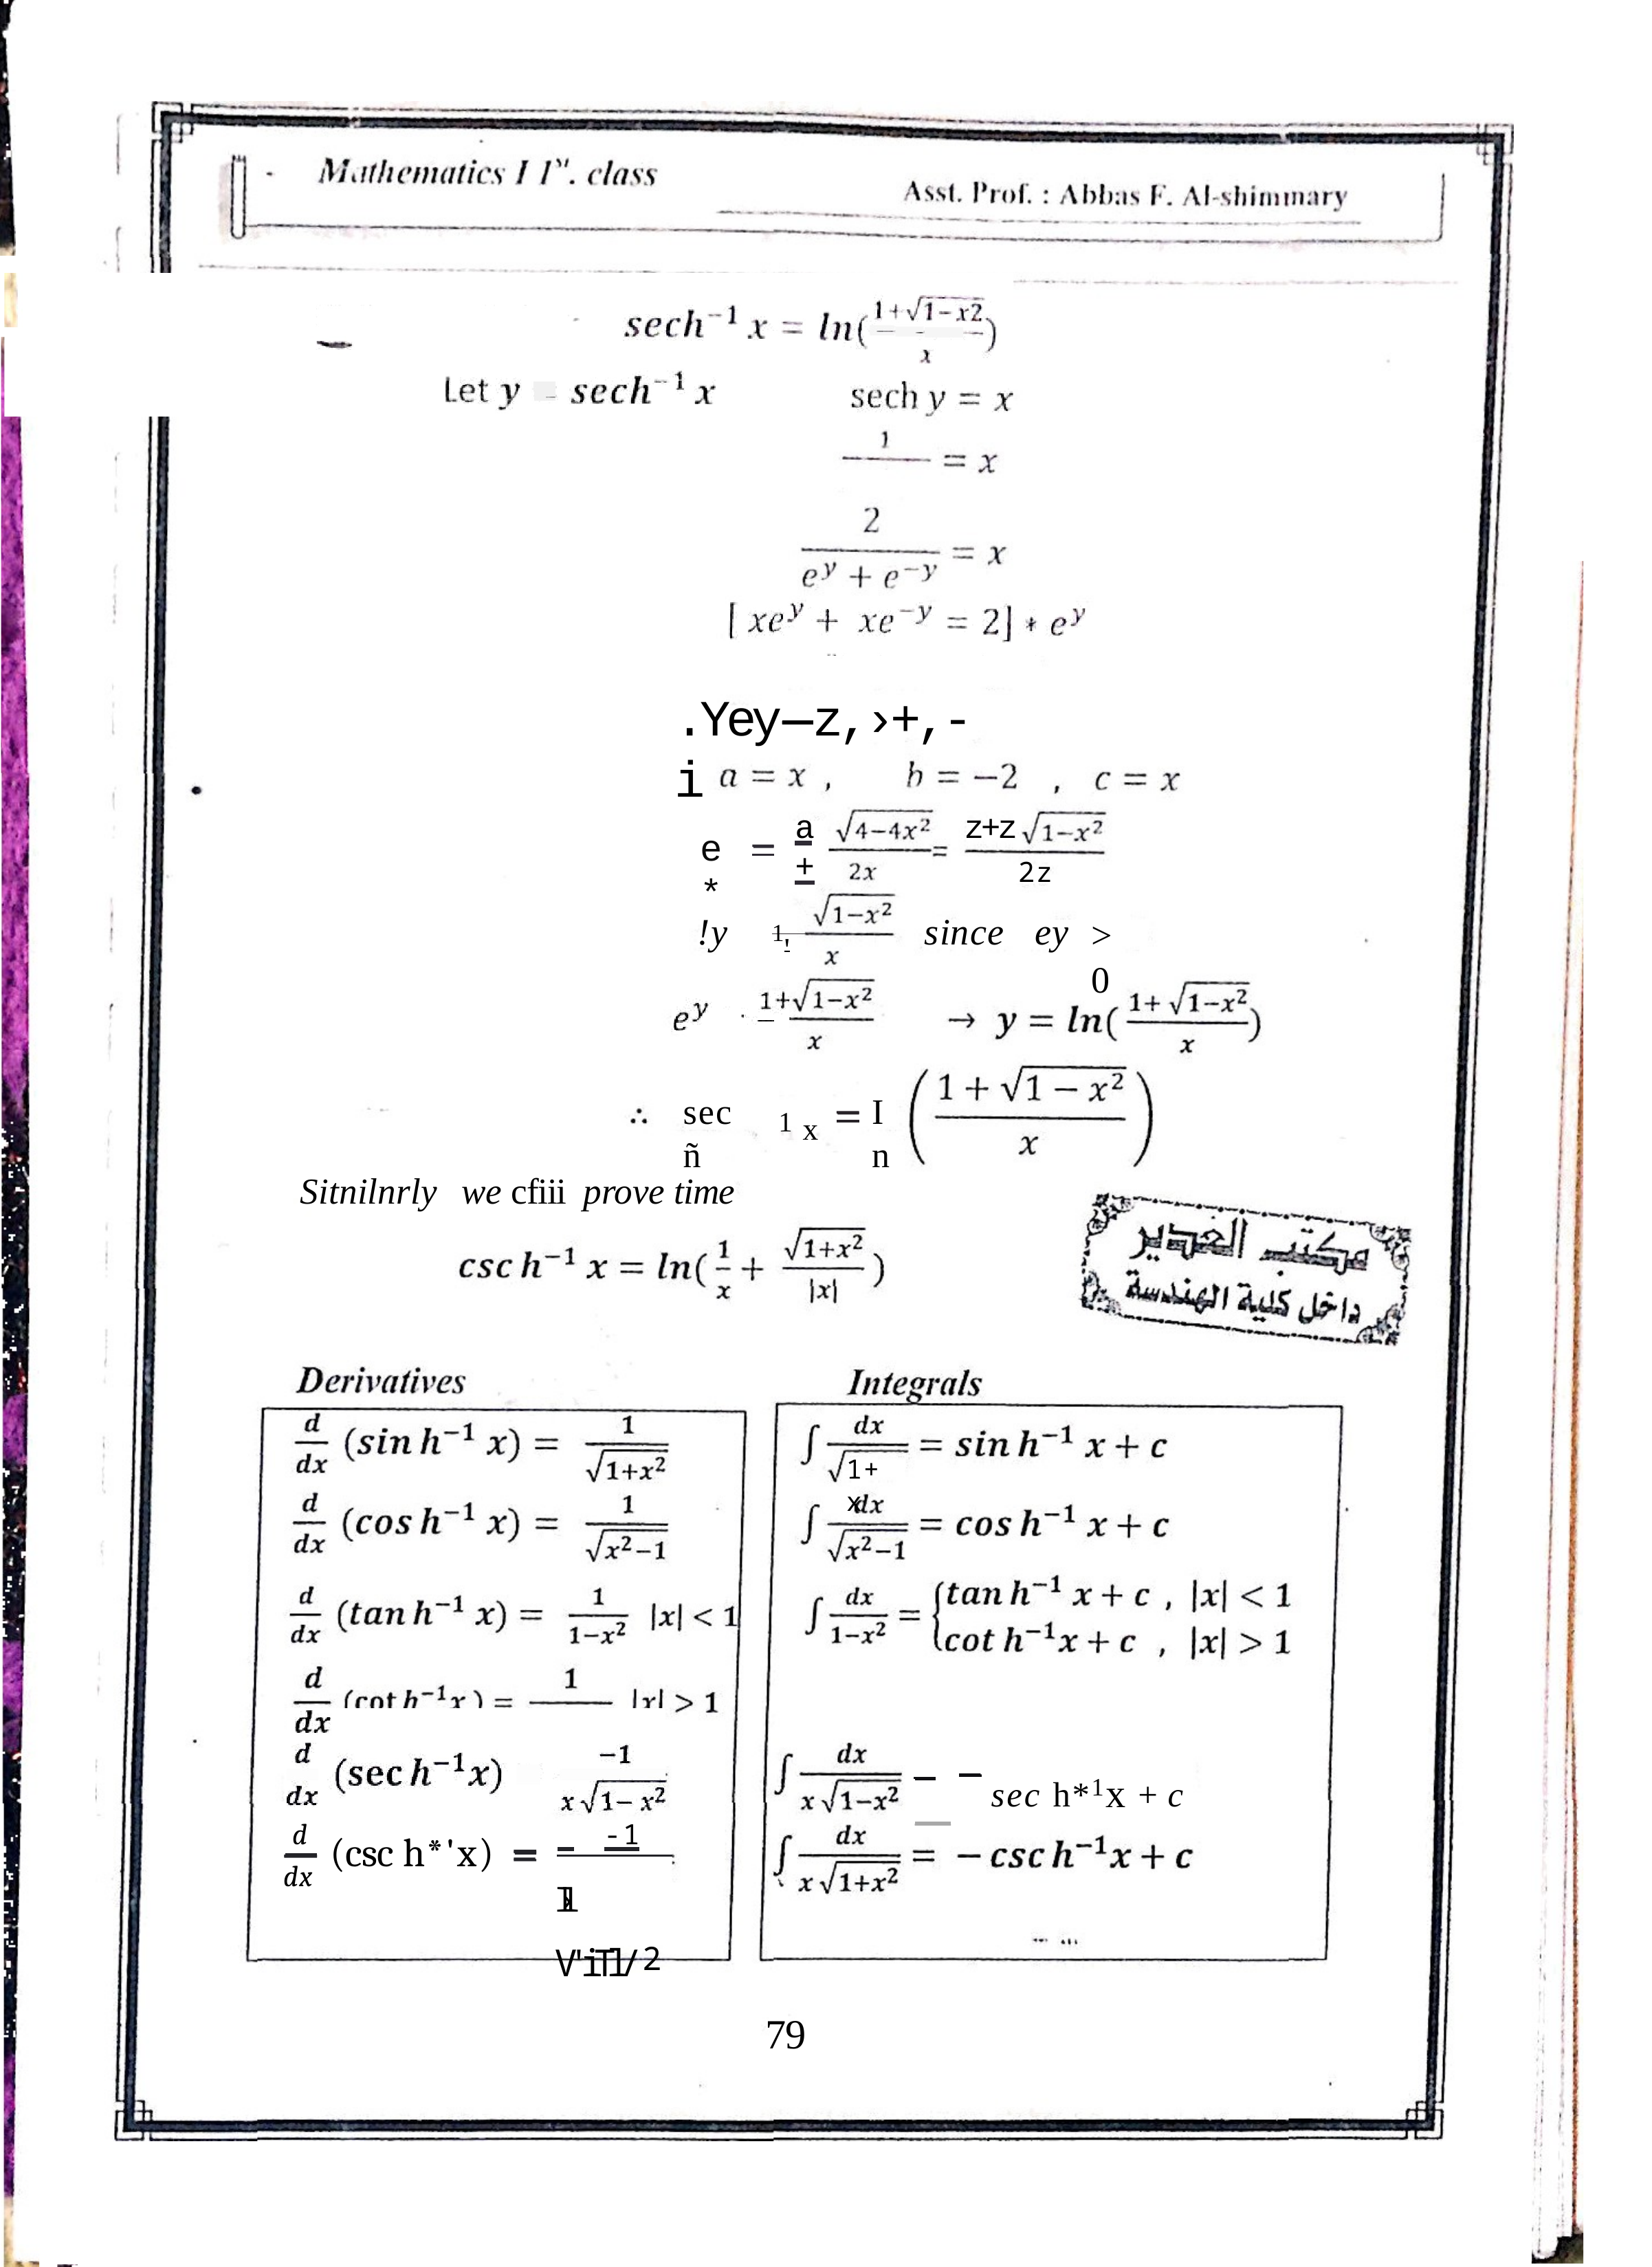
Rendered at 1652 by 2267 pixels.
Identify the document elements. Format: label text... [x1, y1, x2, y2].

text_box 79 [764, 2005, 806, 2057]
text_box 1 x [773, 1076, 824, 1147]
text_box [96, 101, 1514, 2141]
text_box [514, 1849, 537, 1853]
text_box [673, 991, 790, 1034]
text_box 1' [767, 883, 811, 967]
text_box sec h*1x + c [987, 1745, 1200, 1820]
text_box z+z 2z since ey [923, 792, 1071, 953]
text_box [287, 1708, 666, 1813]
text_box sec ñ [681, 1087, 760, 1175]
text_box [57, 2264, 78, 2267]
text_box a+ [793, 803, 830, 885]
text_box !y [696, 905, 731, 953]
text_box [0, 0, 16, 256]
text_box [1, 337, 40, 2267]
text_box [959, 1773, 981, 1776]
text_box [729, 602, 1086, 656]
text_box d [291, 1813, 311, 1851]
text_box -1 l›l V'iTl/2 [550, 1813, 676, 1988]
text_box dx [281, 1855, 316, 1892]
text_box [836, 1111, 859, 1114]
text_box [1531, 561, 1584, 2264]
text_box In [870, 1087, 900, 1175]
text_box Sitnilnrly we cfiii prove time [298, 1165, 736, 1211]
text_box (csc h*'x) [329, 1824, 501, 1875]
text_box — [914, 1744, 938, 1843]
text_box 1+x [844, 1450, 896, 1516]
text_box .Yey—z,›+,-i [672, 683, 987, 807]
text_box e* [698, 822, 742, 913]
text_box [753, 845, 774, 848]
text_box [4, 273, 1013, 417]
text_box [514, 1859, 537, 1861]
text_box > 0 [1090, 909, 1150, 1001]
